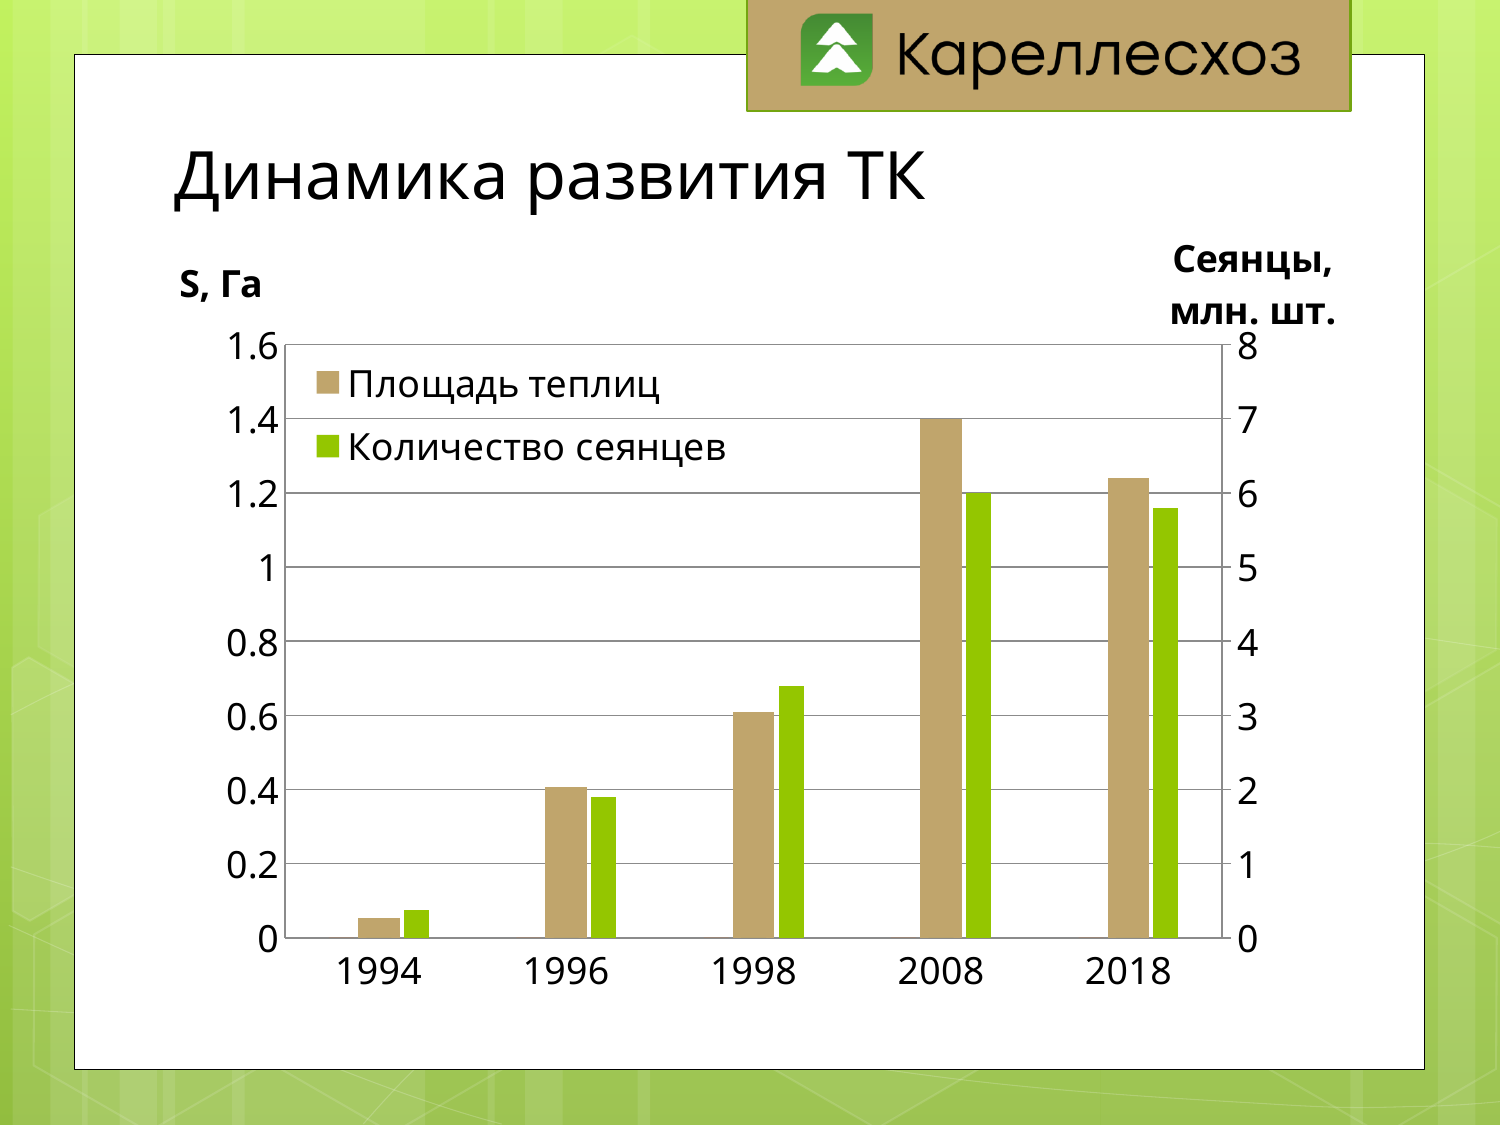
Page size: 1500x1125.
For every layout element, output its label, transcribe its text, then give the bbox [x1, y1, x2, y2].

picture [792, 13, 1306, 32]
chart [147, 219, 1353, 1036]
text_box Динамика развития ТК [159, 32, 1359, 220]
